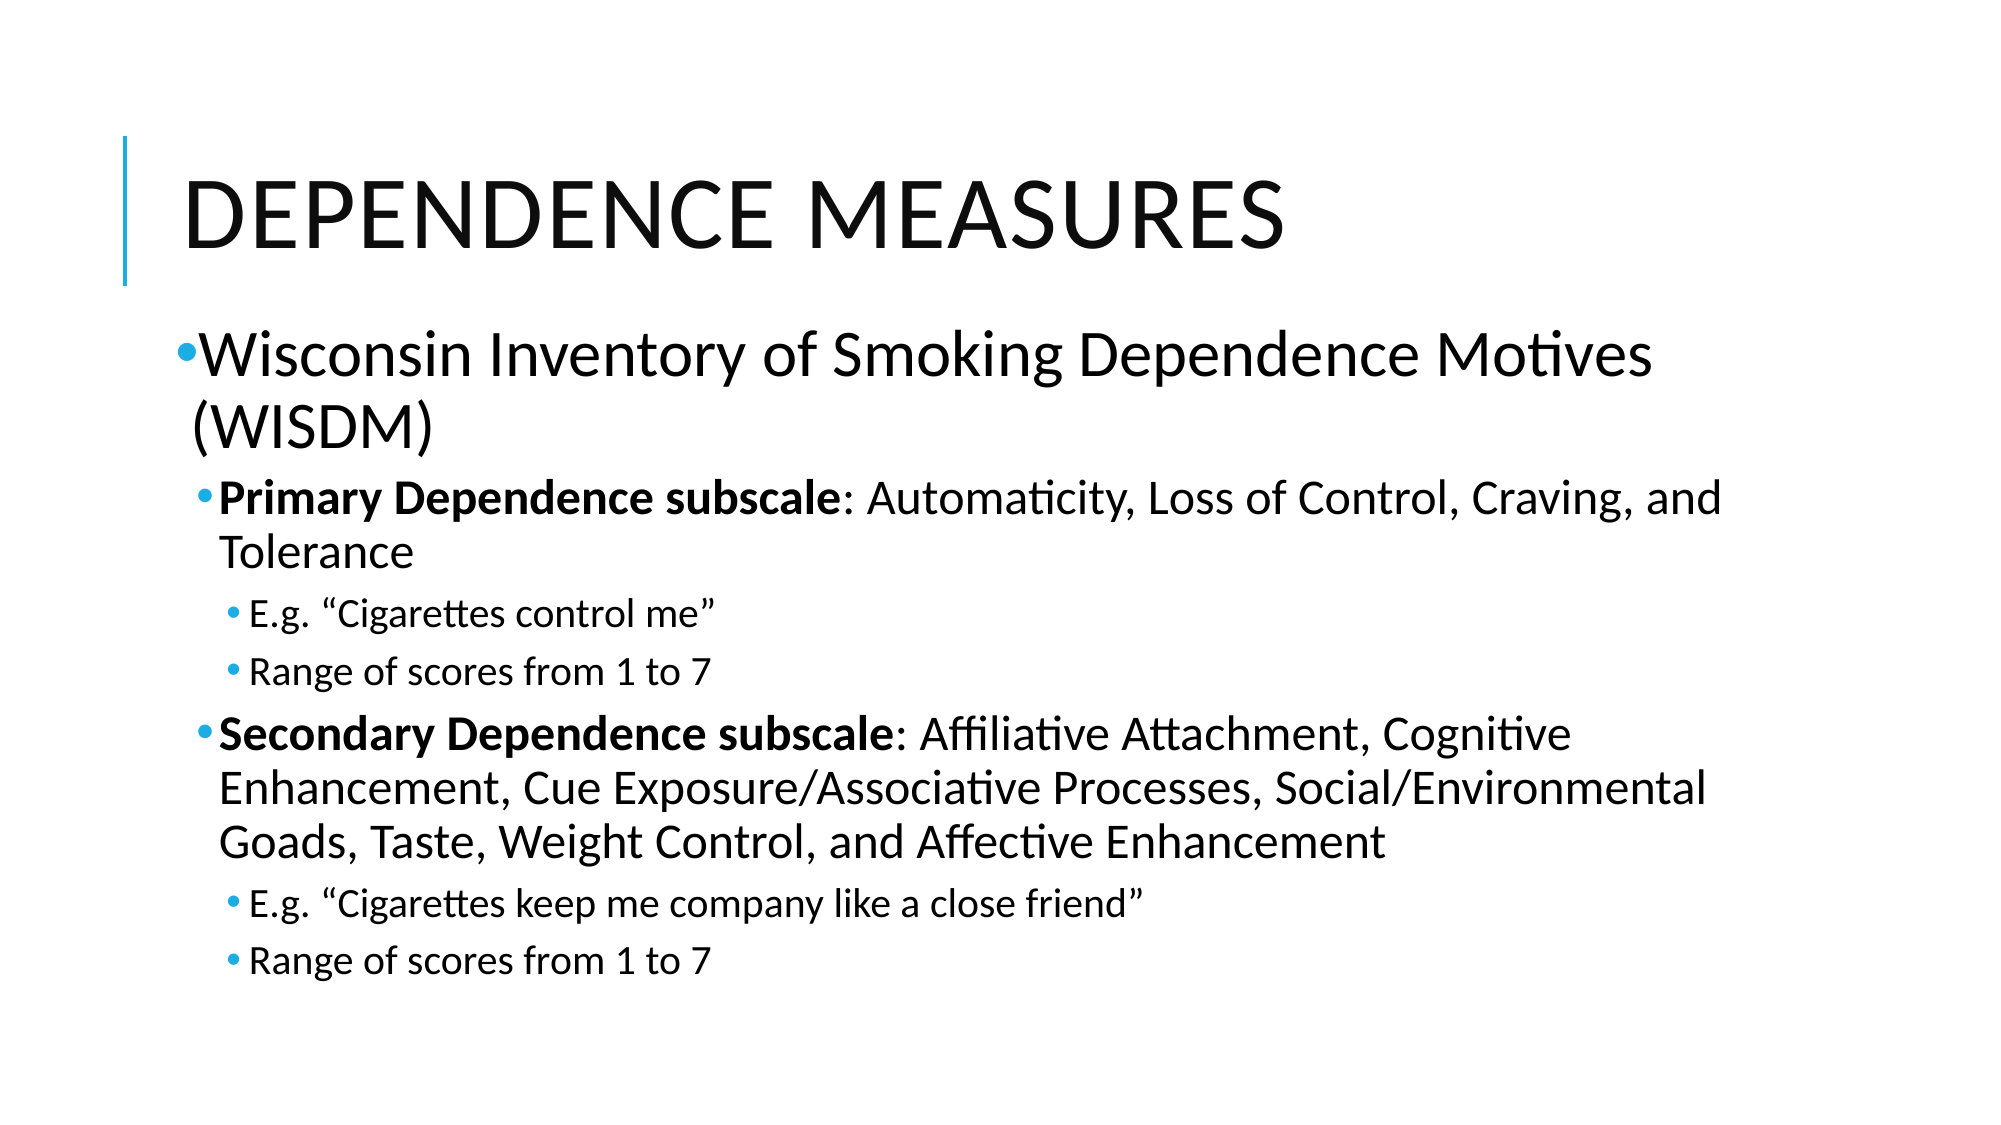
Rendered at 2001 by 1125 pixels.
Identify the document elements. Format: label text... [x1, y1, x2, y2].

list Wisconsin Inventory of Smoking Dependence Motives (WISDM) Primary Dependence subscale: Automaticity, Loss of Control, Craving, and Tolerance E.g. “Cigarettes control me” Range of scores from 1 to 7 Secondary Dependence subscale: Affiliative Attachment, Cognitive Enhancement, Cue Exposure/Associative Processes, Social/Environmental Goads, Taste, Weight Control, and Affective Enhancement E.g. “Cigarettes keep me company like a close friend” Range of scores from 1 to 7 [168, 311, 1763, 1035]
title Dependence measures [168, 96, 1763, 311]
